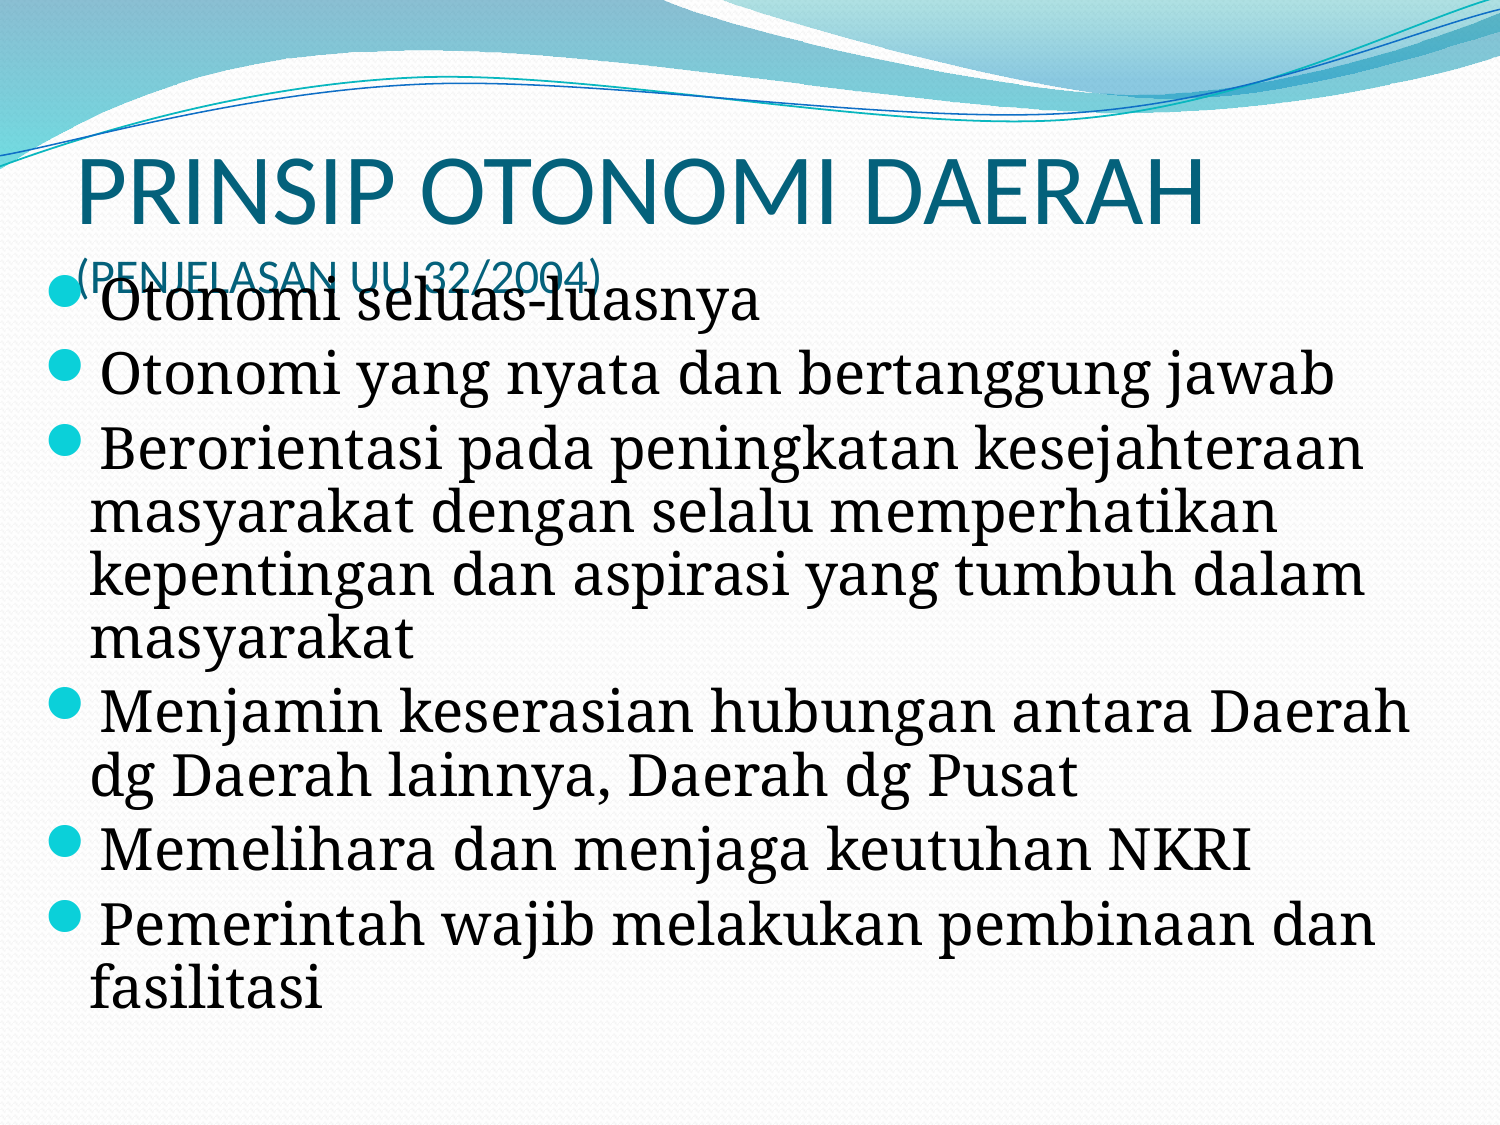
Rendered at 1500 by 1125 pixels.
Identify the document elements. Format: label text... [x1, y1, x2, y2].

list Otonomi seluas-luasnya Otonomi yang nyata dan bertanggung jawab Berorientasi pada peningkatan kesejahteraan masyarakat dengan selalu memperhatikan kepentingan dan aspirasi yang tumbuh dalam masyarakat Menjamin keserasian hubungan antara Daerah dg Daerah lainnya, Daerah dg Pusat Memelihara dan menjaga keutuhan NKRI Pemerintah wajib melakukan pembinaan dan fasilitasi [29, 262, 1459, 1059]
title PRINSIP OTONOMI DAERAH (PENJELASAN UU 32/2004) [75, 115, 1425, 262]
